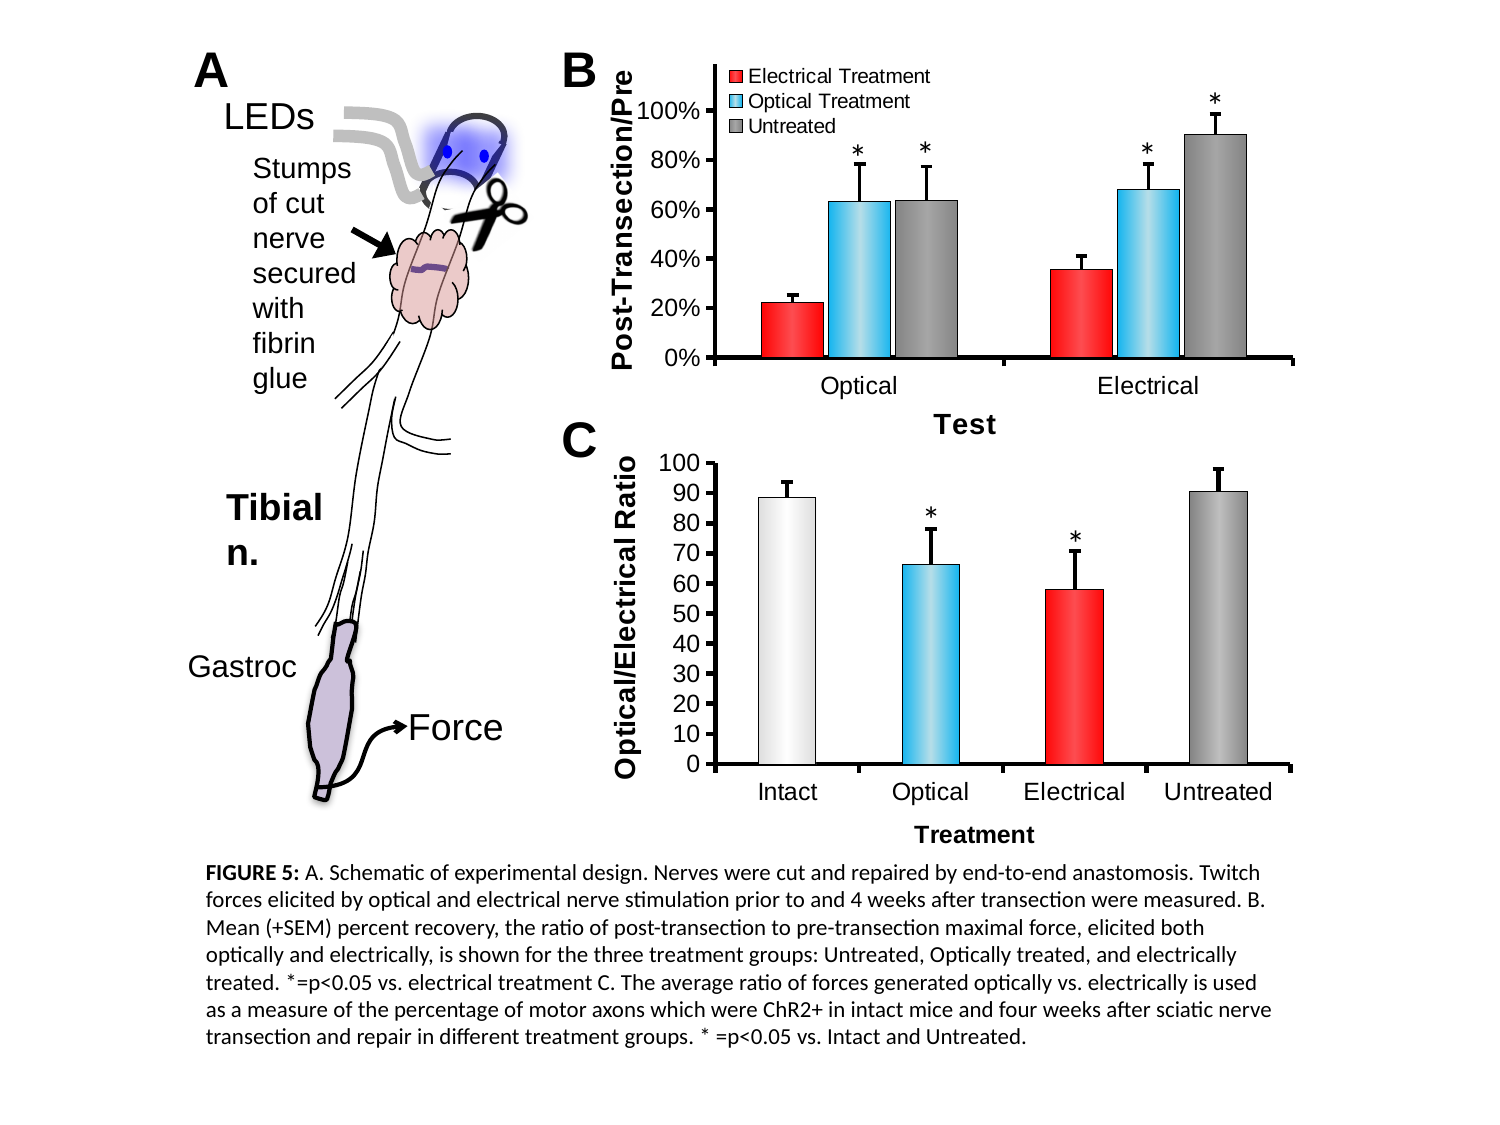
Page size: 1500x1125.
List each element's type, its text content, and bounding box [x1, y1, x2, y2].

text_box FIGURE 5: A. Schematic of experimental design. Nerves were cut and repaired by end-to-end anastomosis. Twitch forces elicited by optical and electrical nerve stimulation prior to and 4 weeks after transection were measured. B. Mean (+SEM) percent recovery, the ratio of post-transection to pre-transection maximal force, elicited both optically and electrically, is shown for the three treatment groups: Untreated, Optically treated, and electrically treated. *=p<0.05 vs. electrical treatment C. The average ratio of forces generated optically vs. electrically is used as a measure of the percentage of motor axons which were ChR2+ in intact mice and four weeks after sciatic nerve transection and repair in different treatment groups. * =p<0.05 vs. Intact and Untreated. [190, 849, 1291, 1057]
text_box A [178, 29, 218, 83]
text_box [172, 85, 592, 801]
chart [574, 43, 1326, 888]
text_box B [546, 29, 586, 83]
